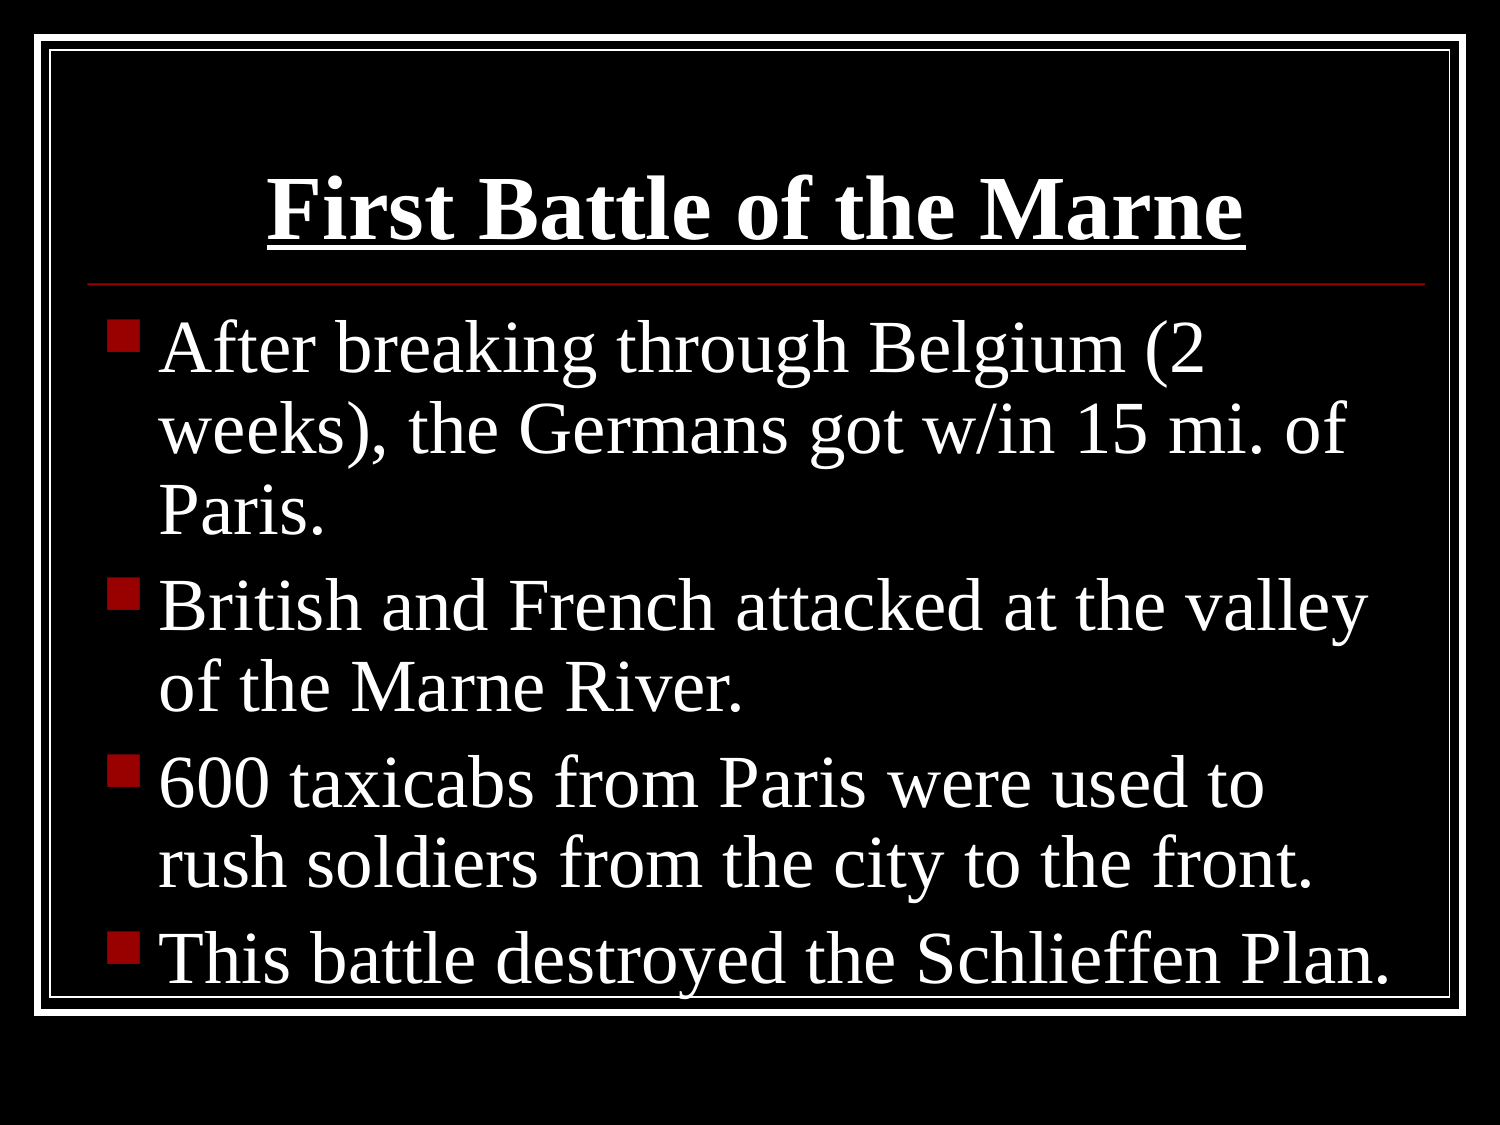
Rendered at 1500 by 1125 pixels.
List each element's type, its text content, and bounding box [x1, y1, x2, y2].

list After breaking through Belgium (2 weeks), the Germans got w/in 15 mi. of Paris. British and French attacked at the valley of the Marne River. 600 taxicabs from Paris were used to rush soldiers from the city to the front. This battle destroyed the Schlieffen Plan. [87, 299, 1425, 963]
title First Battle of the Marne [87, 77, 1425, 266]
